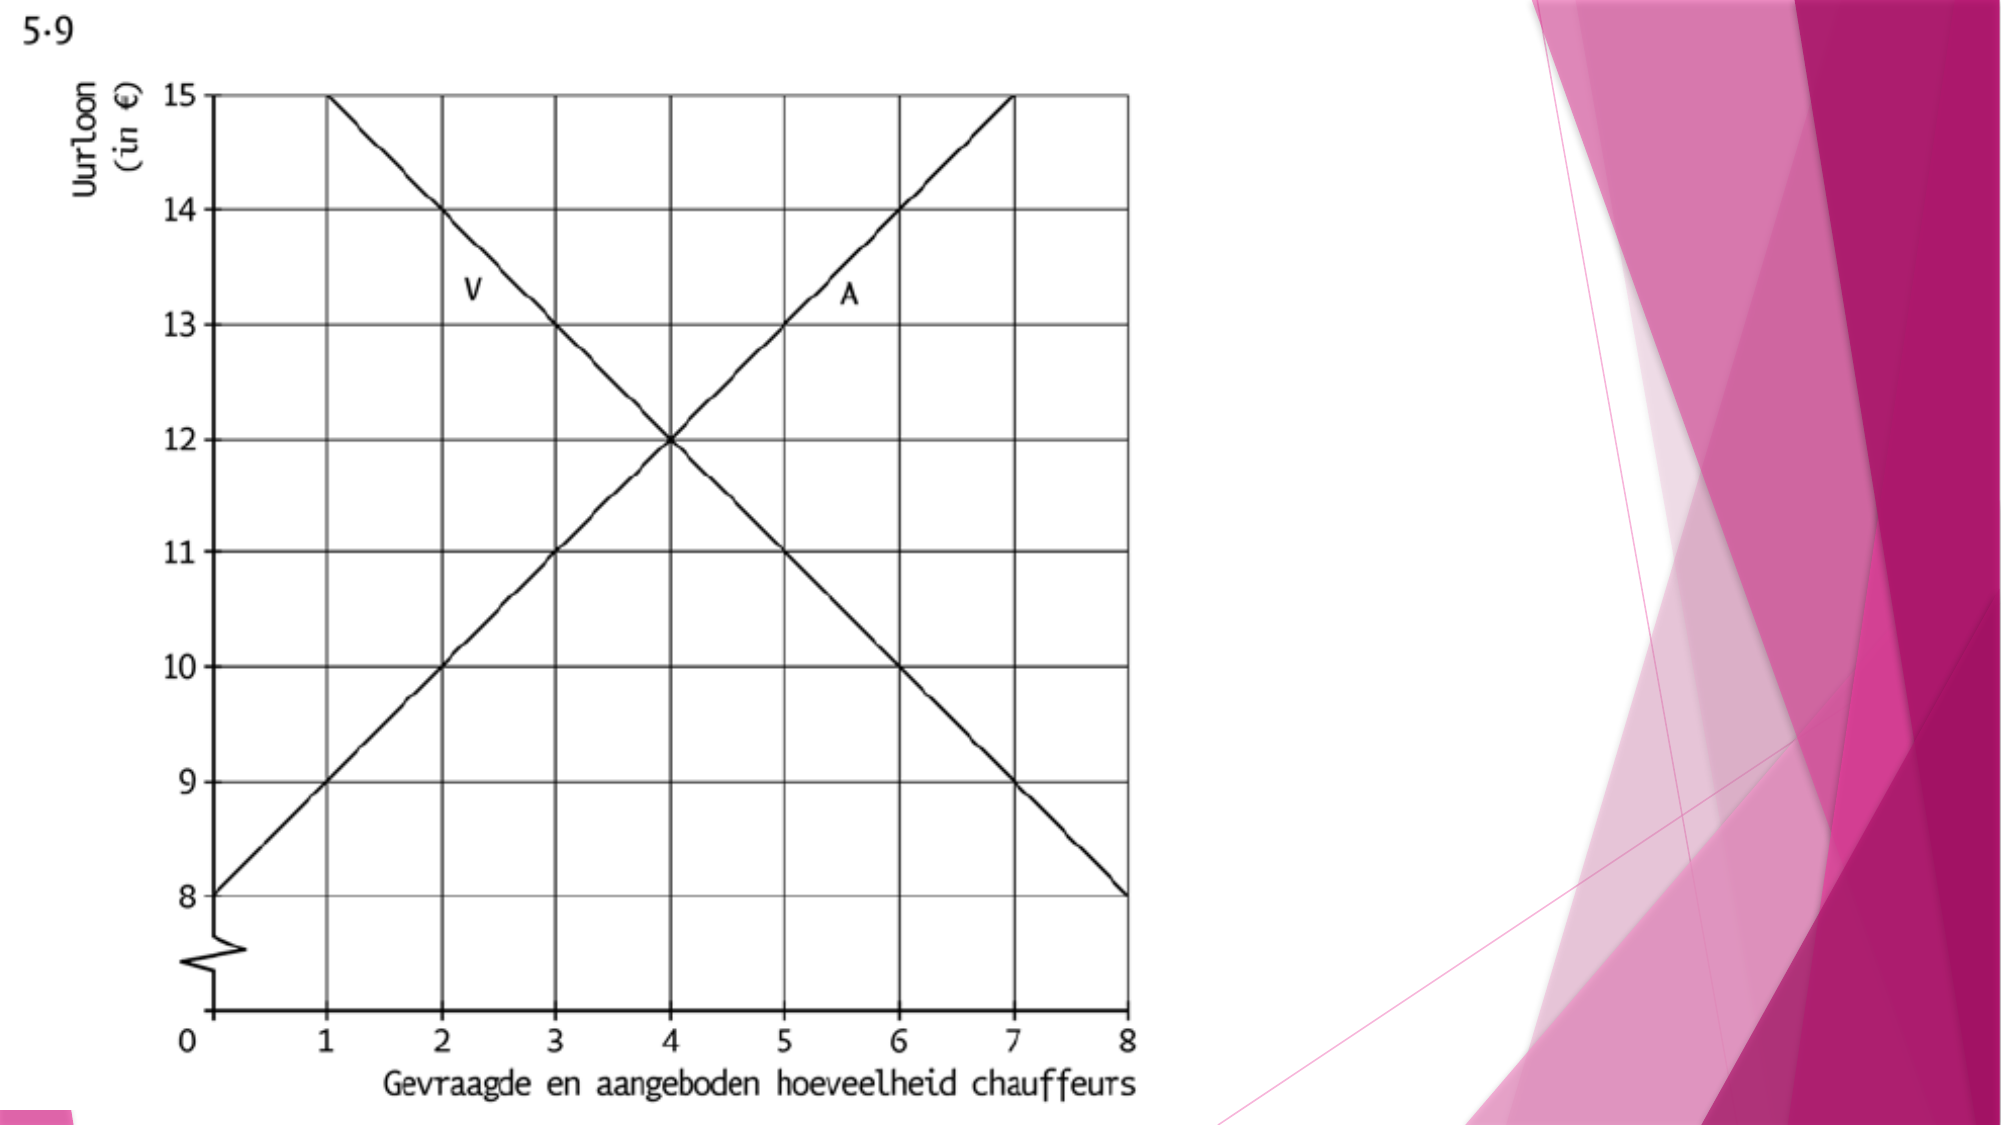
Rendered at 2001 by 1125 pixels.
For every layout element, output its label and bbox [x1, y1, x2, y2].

picture [0, 0, 1159, 1110]
